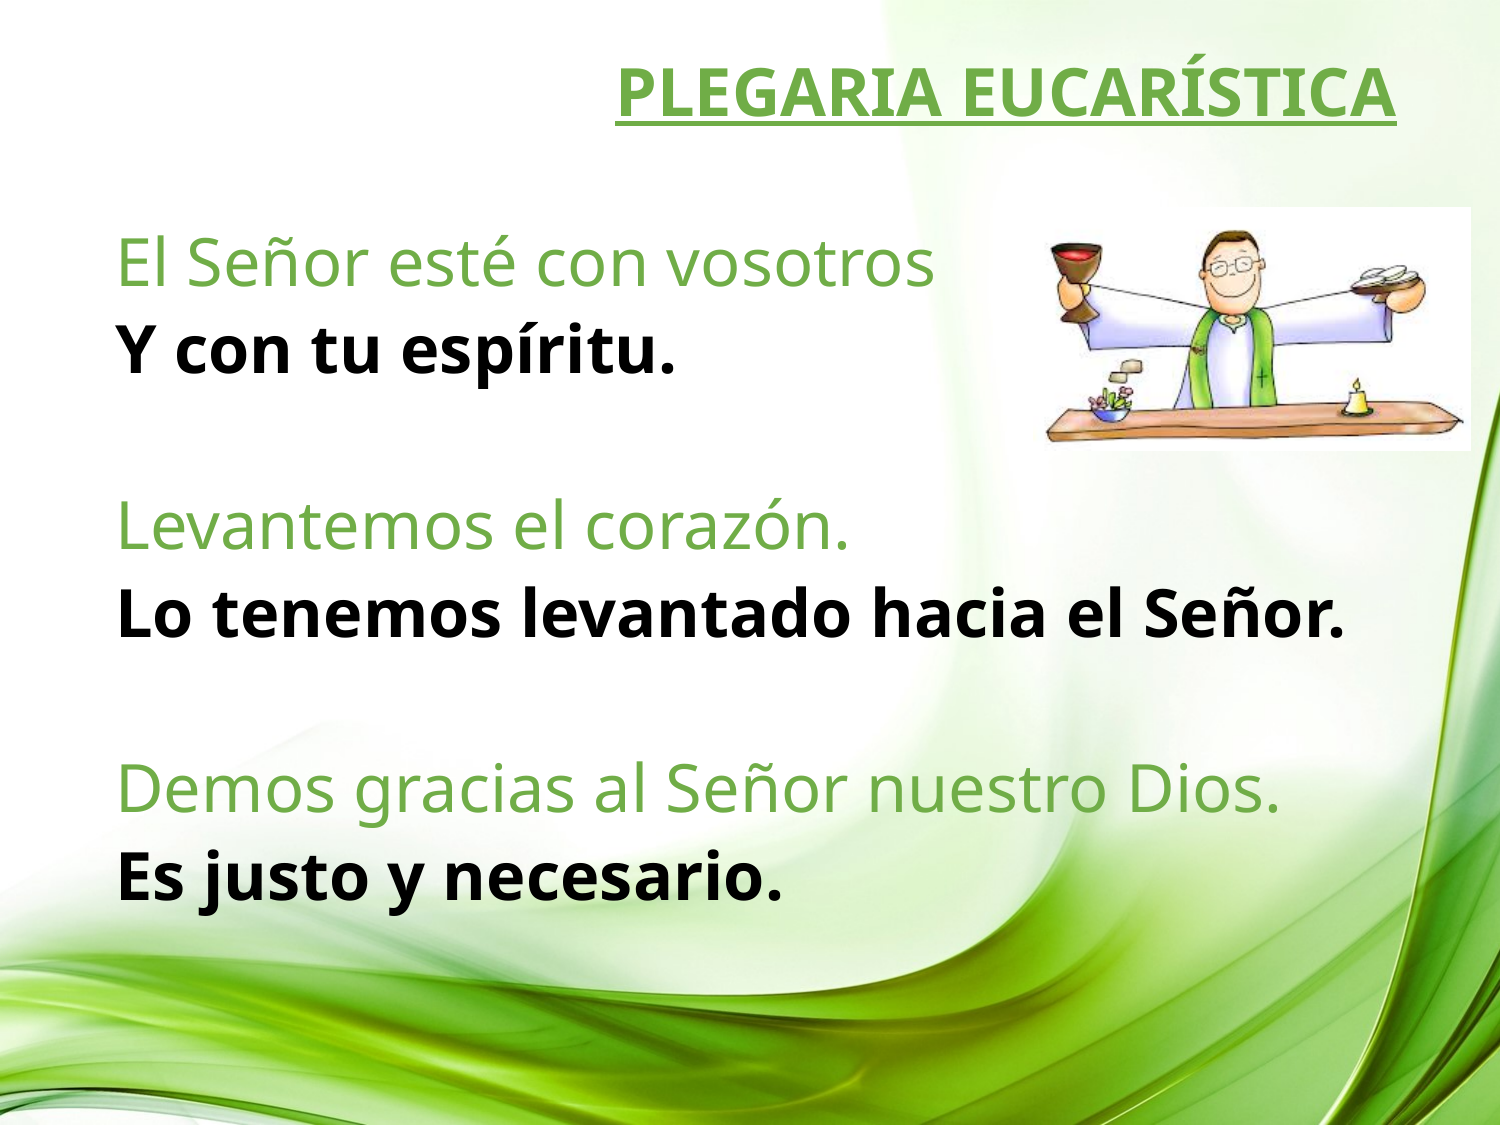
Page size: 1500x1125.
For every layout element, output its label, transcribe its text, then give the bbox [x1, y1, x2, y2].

list El Señor esté con vosotros Y con tu espíritu. Levantemos el corazón. Lo tenemos levantado hacia el Señor. Demos gracias al Señor nuestro Dios. Es justo y necesario. [100, 125, 1441, 1067]
picture [0, 0, 1500, 1125]
text_box PLEGARIA EUCARÍSTICA [448, 42, 1412, 137]
